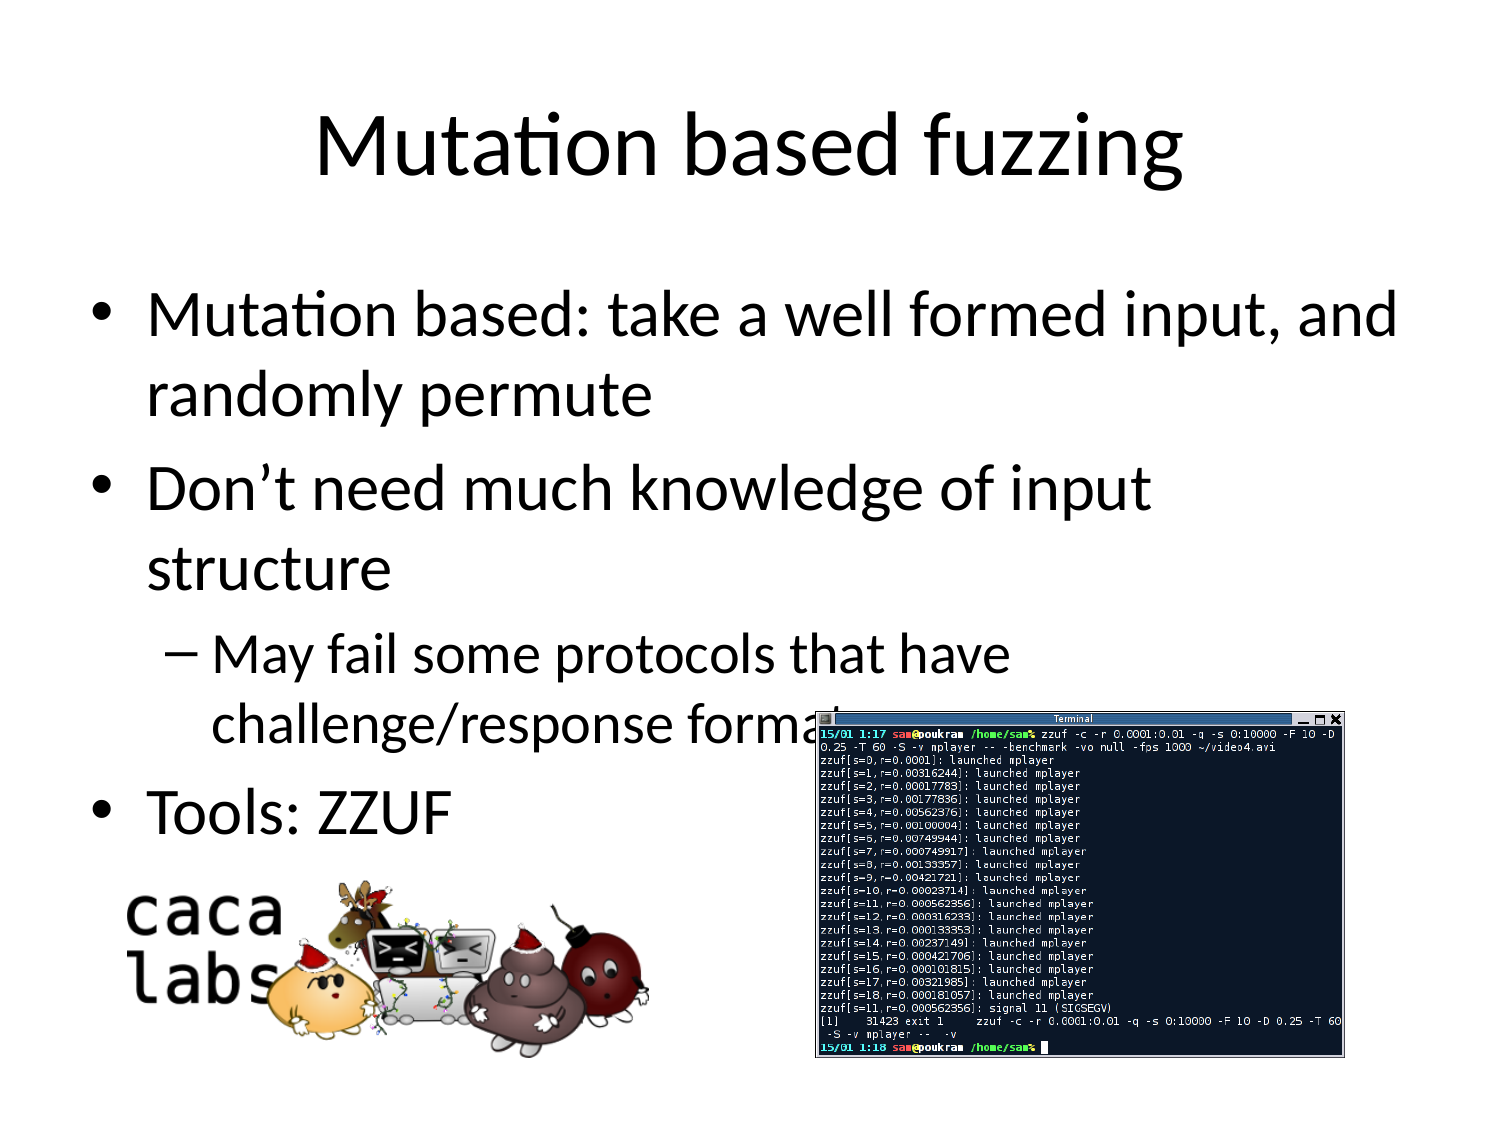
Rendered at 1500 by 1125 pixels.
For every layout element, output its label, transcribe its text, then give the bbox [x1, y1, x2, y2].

list Mutation based: take a well formed input, and randomly permute Don’t need much knowledge of input structure May fail some protocols that have challenge/response format Tools: ZZUF [75, 262, 1425, 1005]
picture [814, 711, 1346, 1058]
picture [127, 875, 649, 1058]
title Mutation based fuzzing [75, 45, 1425, 233]
